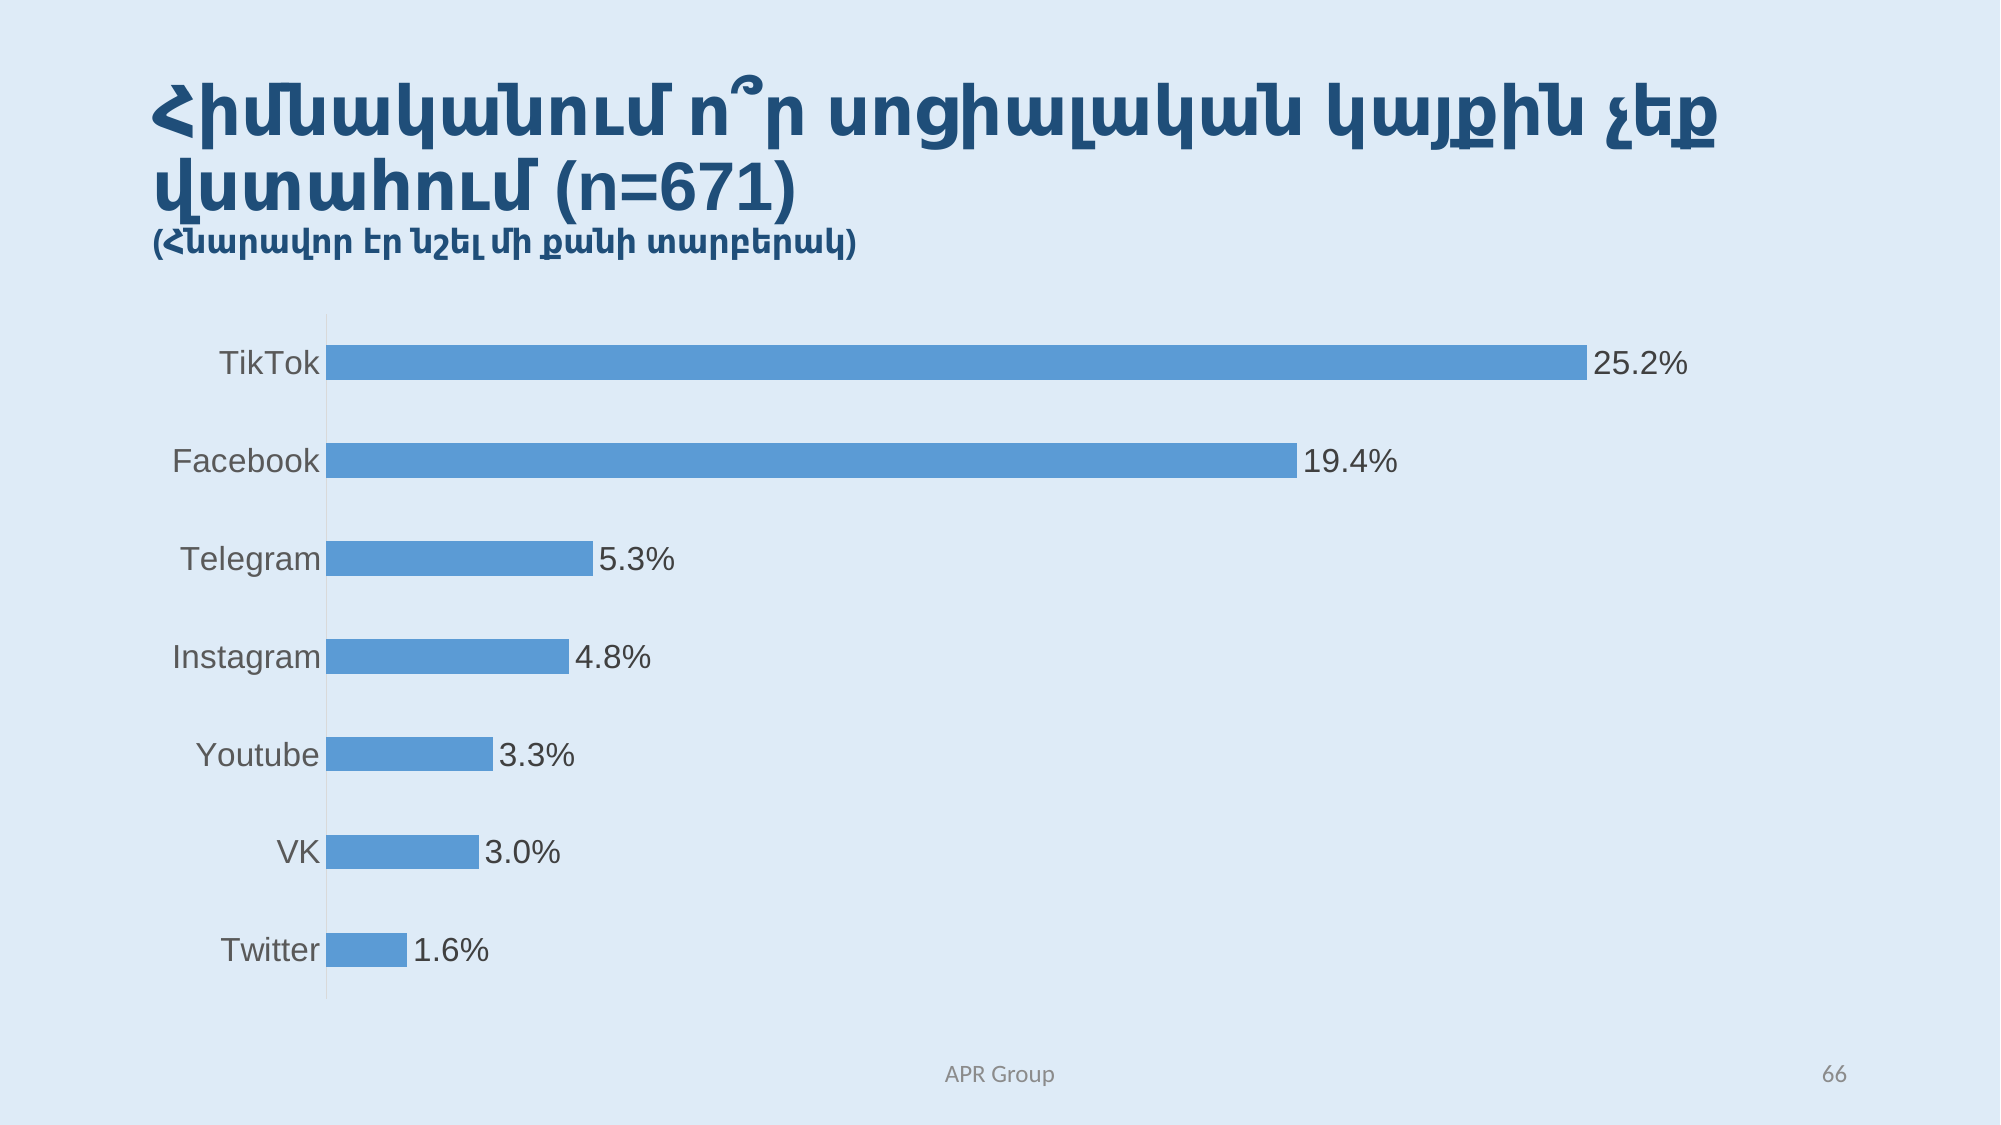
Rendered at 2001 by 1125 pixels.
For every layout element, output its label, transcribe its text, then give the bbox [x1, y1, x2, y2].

footer APR Group [662, 1042, 1338, 1103]
slide_number 66 [1412, 1042, 1863, 1103]
title Հիմնականում ո՞ր սոցիալական կայքին չեք վստահում (n=671) (Հնարավոր էր նշել մի քանի տարբերակ) [137, 59, 1863, 278]
chart [137, 299, 1863, 1014]
